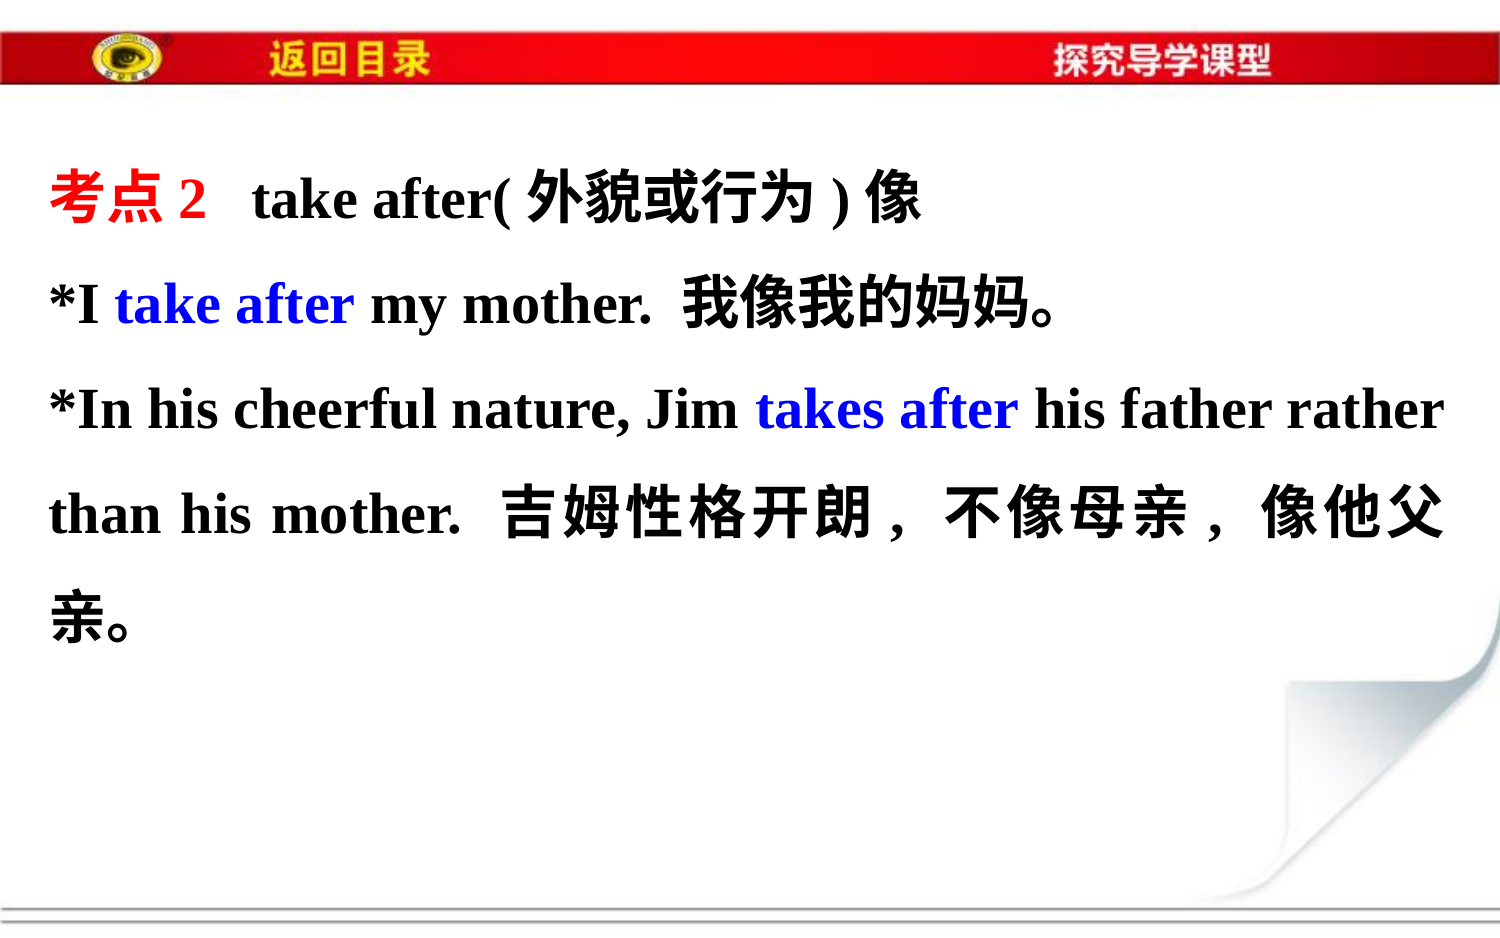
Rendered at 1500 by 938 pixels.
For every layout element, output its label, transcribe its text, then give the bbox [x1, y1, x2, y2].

text_box 考点2 take after(外貌或行为)像 *I take after my mother. 我像我的妈妈。 *In his cheerful nature, Jim takes after his father rather than his mother. 吉姆性格开朗, 不像母亲, 像他父亲。 [33, 117, 1460, 658]
picture [0, 0, 1500, 938]
